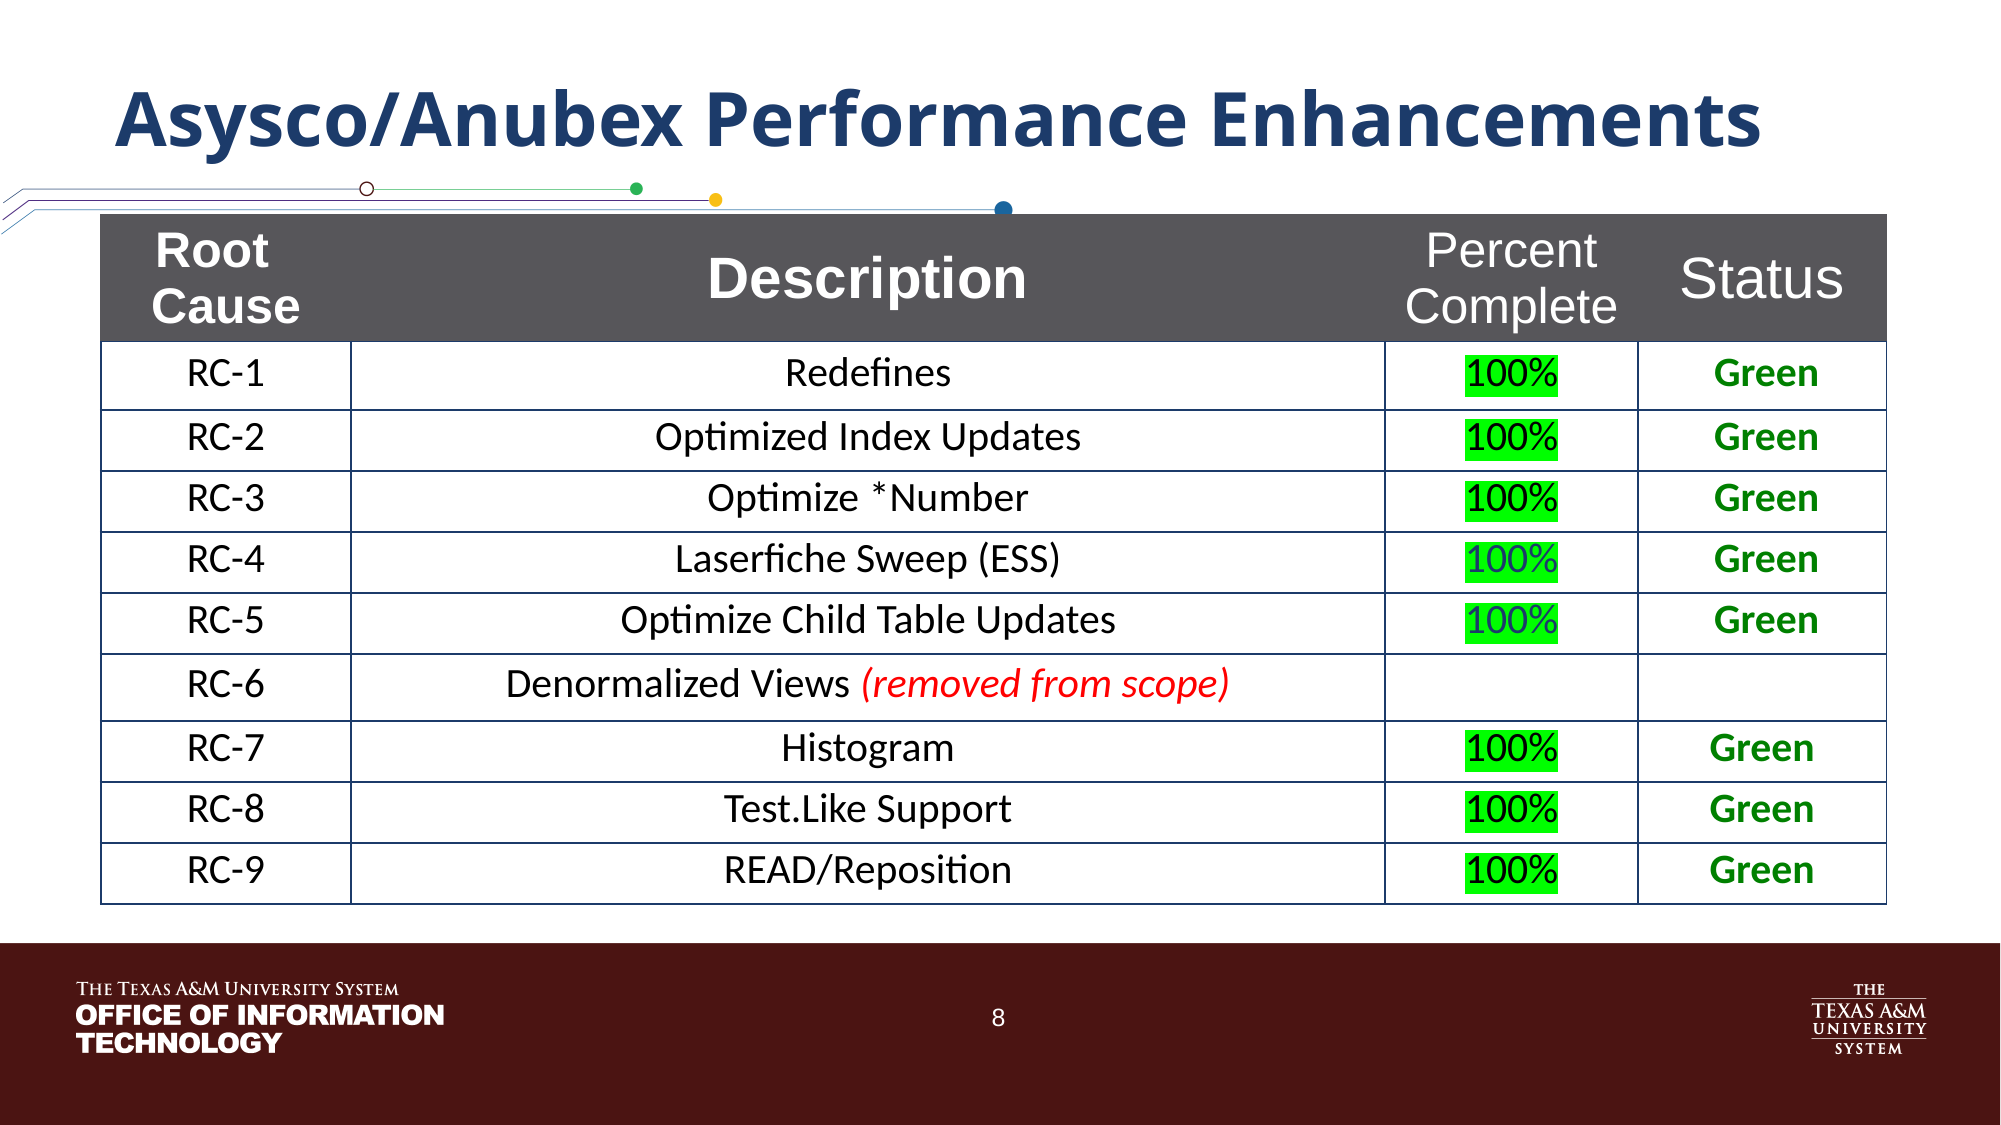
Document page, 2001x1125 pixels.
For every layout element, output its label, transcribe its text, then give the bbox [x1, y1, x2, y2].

table_cell Green [1639, 844, 1886, 903]
table_cell Histogram [352, 722, 1384, 781]
table_cell Green [1639, 783, 1886, 842]
table_cell RC-4 [102, 533, 350, 592]
table_cell RC-6 [102, 655, 350, 720]
table_header Description [351, 215, 1385, 341]
table_cell RC-2 [102, 411, 350, 470]
table_cell Laserfiche Sweep (ESS) [352, 533, 1384, 592]
table_cell Green [1639, 722, 1886, 781]
table_cell 100% [1386, 722, 1637, 781]
table_cell Green [1639, 411, 1886, 470]
table_header Root Cause [101, 215, 351, 341]
table_cell Green [1639, 533, 1886, 592]
table_cell 100% [1386, 411, 1637, 470]
table_cell 100% [1386, 342, 1637, 409]
table_cell Optimized Index Updates [352, 411, 1384, 470]
table_cell RC-5 [102, 594, 350, 653]
picture [0, 0, 2001, 1125]
table_cell [1386, 655, 1637, 720]
table_cell RC-3 [102, 472, 350, 531]
table_cell RC-8 [102, 783, 350, 842]
table_cell Denormalized Views (removed from scope) [352, 655, 1384, 720]
table_cell READ/Reposition [352, 844, 1384, 903]
table_header Percent Complete [1385, 215, 1638, 341]
table_cell RC-7 [102, 722, 350, 781]
table_cell Green [1639, 472, 1886, 531]
table_cell [1639, 655, 1886, 720]
table_cell Optimize Child Table Updates [352, 594, 1384, 653]
table_cell 100% [1386, 472, 1637, 531]
table_cell Test.Like Support [352, 783, 1384, 842]
table_cell 100% [1386, 533, 1637, 592]
table_cell 100% [1386, 783, 1637, 842]
title Asysco/Anubex Performance Enhancements [100, 19, 1826, 171]
table_cell 100% [1386, 844, 1637, 903]
table_cell RC-9 [102, 844, 350, 903]
slide_number 8 [0, 983, 1999, 1051]
table_cell RC-1 [102, 342, 350, 409]
table_cell 100% [1386, 594, 1637, 653]
table_cell Green [1639, 342, 1886, 409]
table_cell Optimize *Number [352, 472, 1384, 531]
table_cell Green [1639, 594, 1886, 653]
table_cell Redefines [352, 342, 1384, 409]
table_header Status [1638, 215, 1886, 341]
